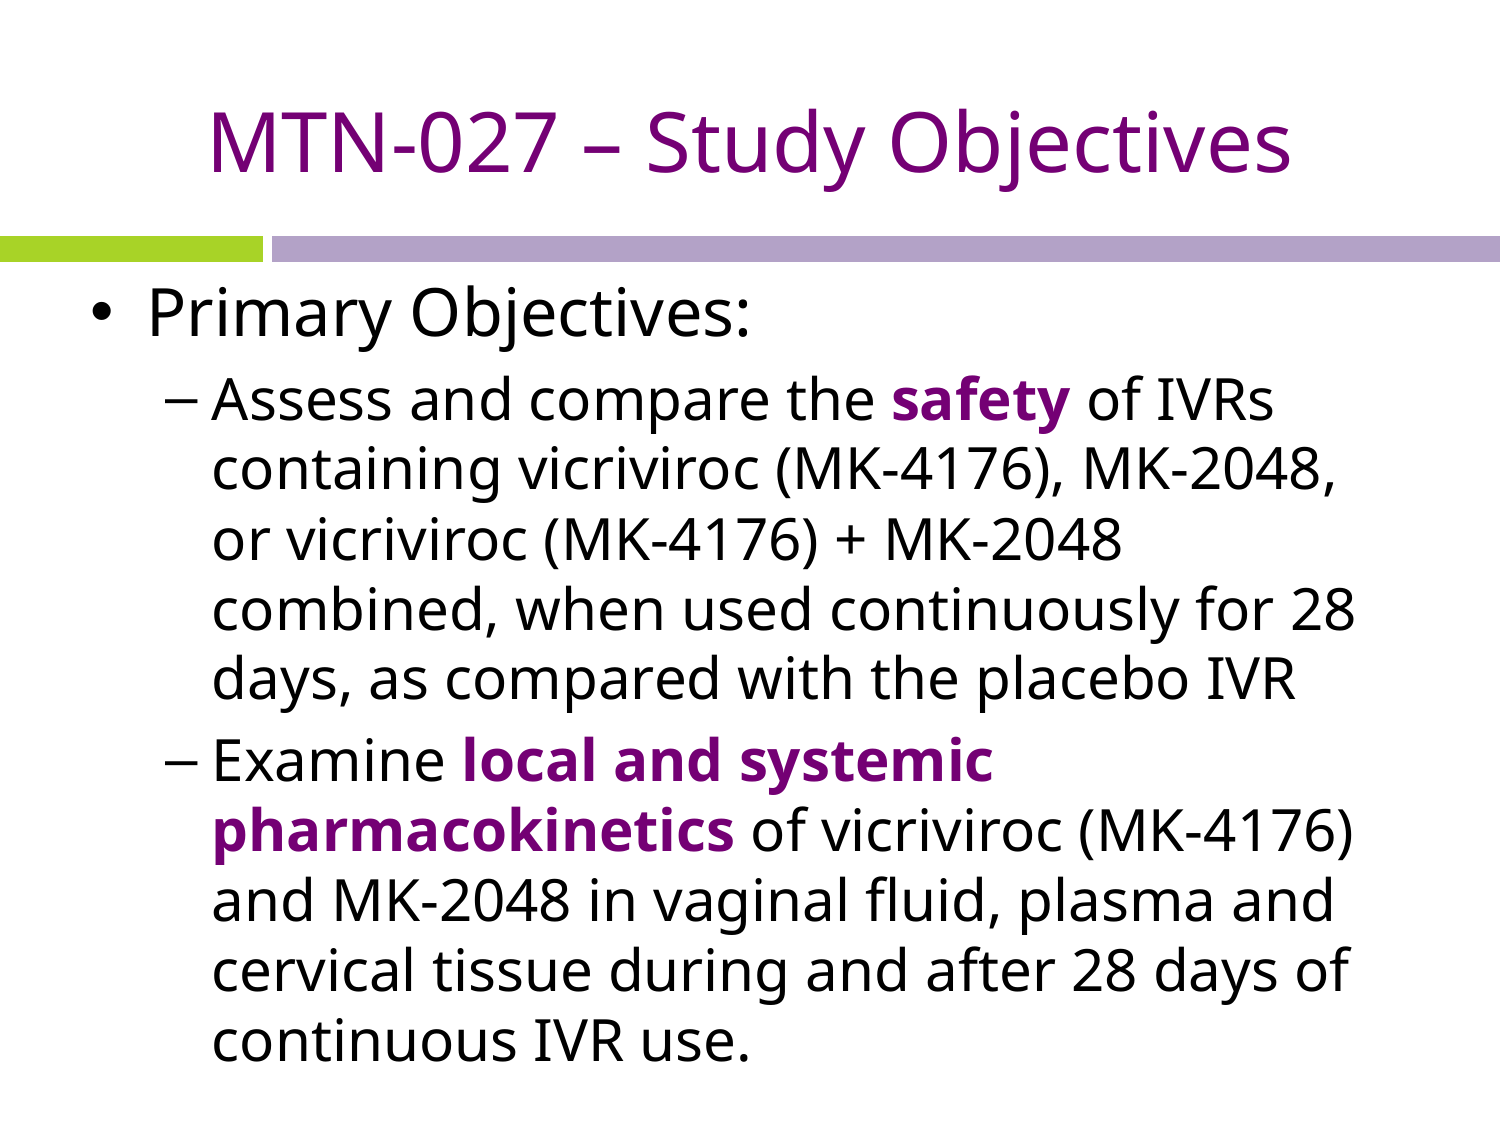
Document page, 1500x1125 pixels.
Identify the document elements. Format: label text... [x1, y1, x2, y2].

picture [0, 236, 1500, 262]
title MTN-027 – Study Objectives [75, 45, 1425, 233]
list Primary Objectives: Assess and compare the safety of IVRs containing vicriviroc (MK-4176), MK-2048, or vicriviroc (MK-4176) + MK-2048 combined, when used continuously for 28 days, as compared with the placebo IVR Examine local and systemic pharmacokinetics of vicriviroc (MK-4176) and MK-2048 in vaginal fluid, plasma and cervical tissue during and after 28 days of continuous IVR use. [75, 262, 1425, 1048]
